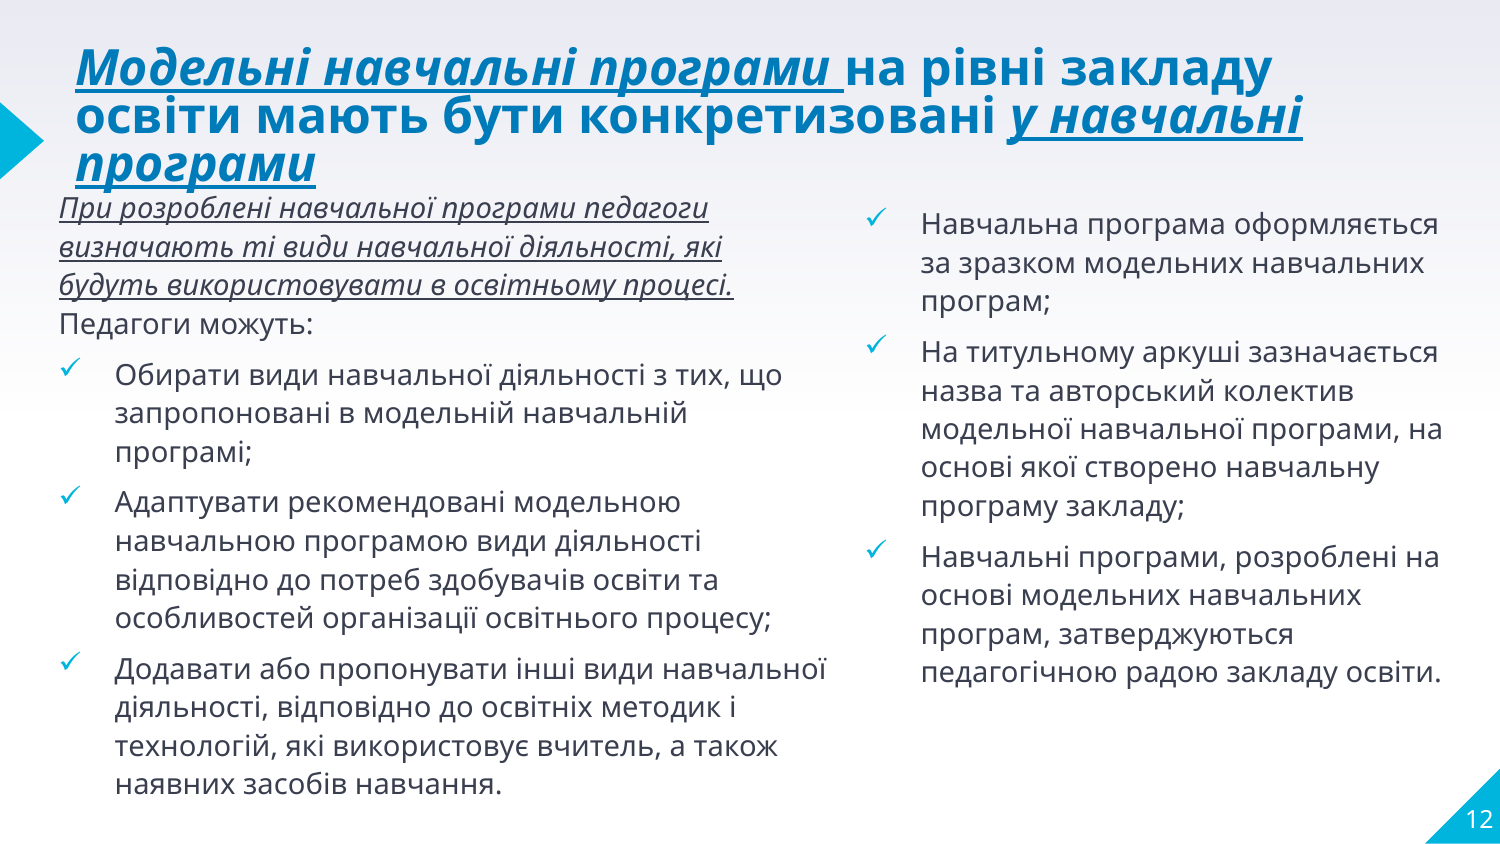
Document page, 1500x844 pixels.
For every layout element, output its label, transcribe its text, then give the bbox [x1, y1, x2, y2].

list Навчальна програма оформляється за зразком модельних навчальних програм; На титульному аркуші зазначається назва та авторський колектив модельної навчальної програми, на основі якої створено навчальну програму закладу; Навчальні програми, розроблені на основі модельних навчальних програм, затверджуються педагогічною радою закладу освіти. [845, 202, 1461, 761]
title Модельні навчальні програми на рівні закладу освіти мають бути конкретизовані у навчальні програми [75, 47, 1431, 149]
list При розроблені навчальної програми педагоги визначають ті види навчальної діяльності, які будуть використовувати в освітньому процесі. Педагоги можуть: Обирати види навчальної діяльності з тих, що запропоновані в модельній навчальній програмі; Адаптувати рекомендовані модельною навчальною програмою види діяльності відповідно до потреб здобувачів освіти та особливостей організації освітнього процесу; Додавати або пропонувати інші види навчальної діяльності, відповідно до освітніх методик і технологій, які використовує вчитель, а також наявних засобів навчання. [39, 186, 830, 812]
slide_number 12 [1418, 760, 1494, 838]
